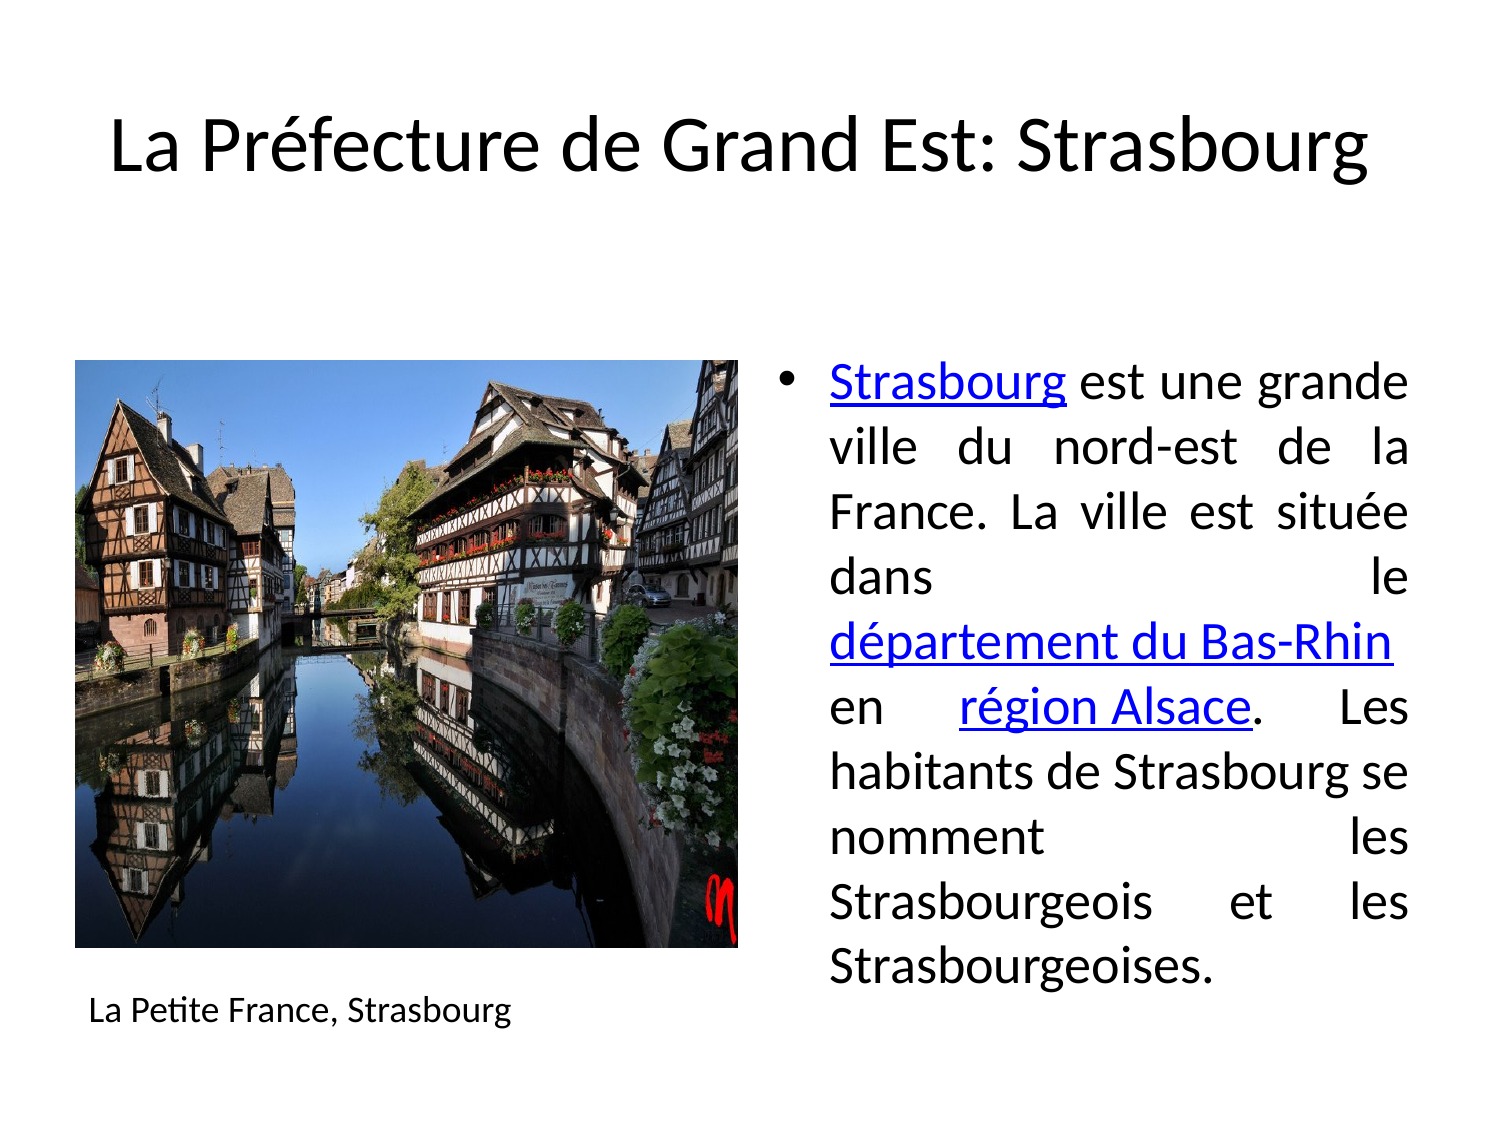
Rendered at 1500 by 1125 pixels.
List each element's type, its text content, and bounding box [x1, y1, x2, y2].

list Strasbourg est une grande ville du nord-est de la France. La ville est située dans le département du Bas-Rhin en région Alsace. Les habitants de Strasbourg se nomment les Strasbourgeois et les Strasbourgeoises. [762, 262, 1425, 1005]
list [74, 360, 738, 948]
title La Préfecture de Grand Est: Strasbourg [75, 45, 1425, 233]
text_box La Petite France, Strasbourg [73, 977, 791, 1082]
